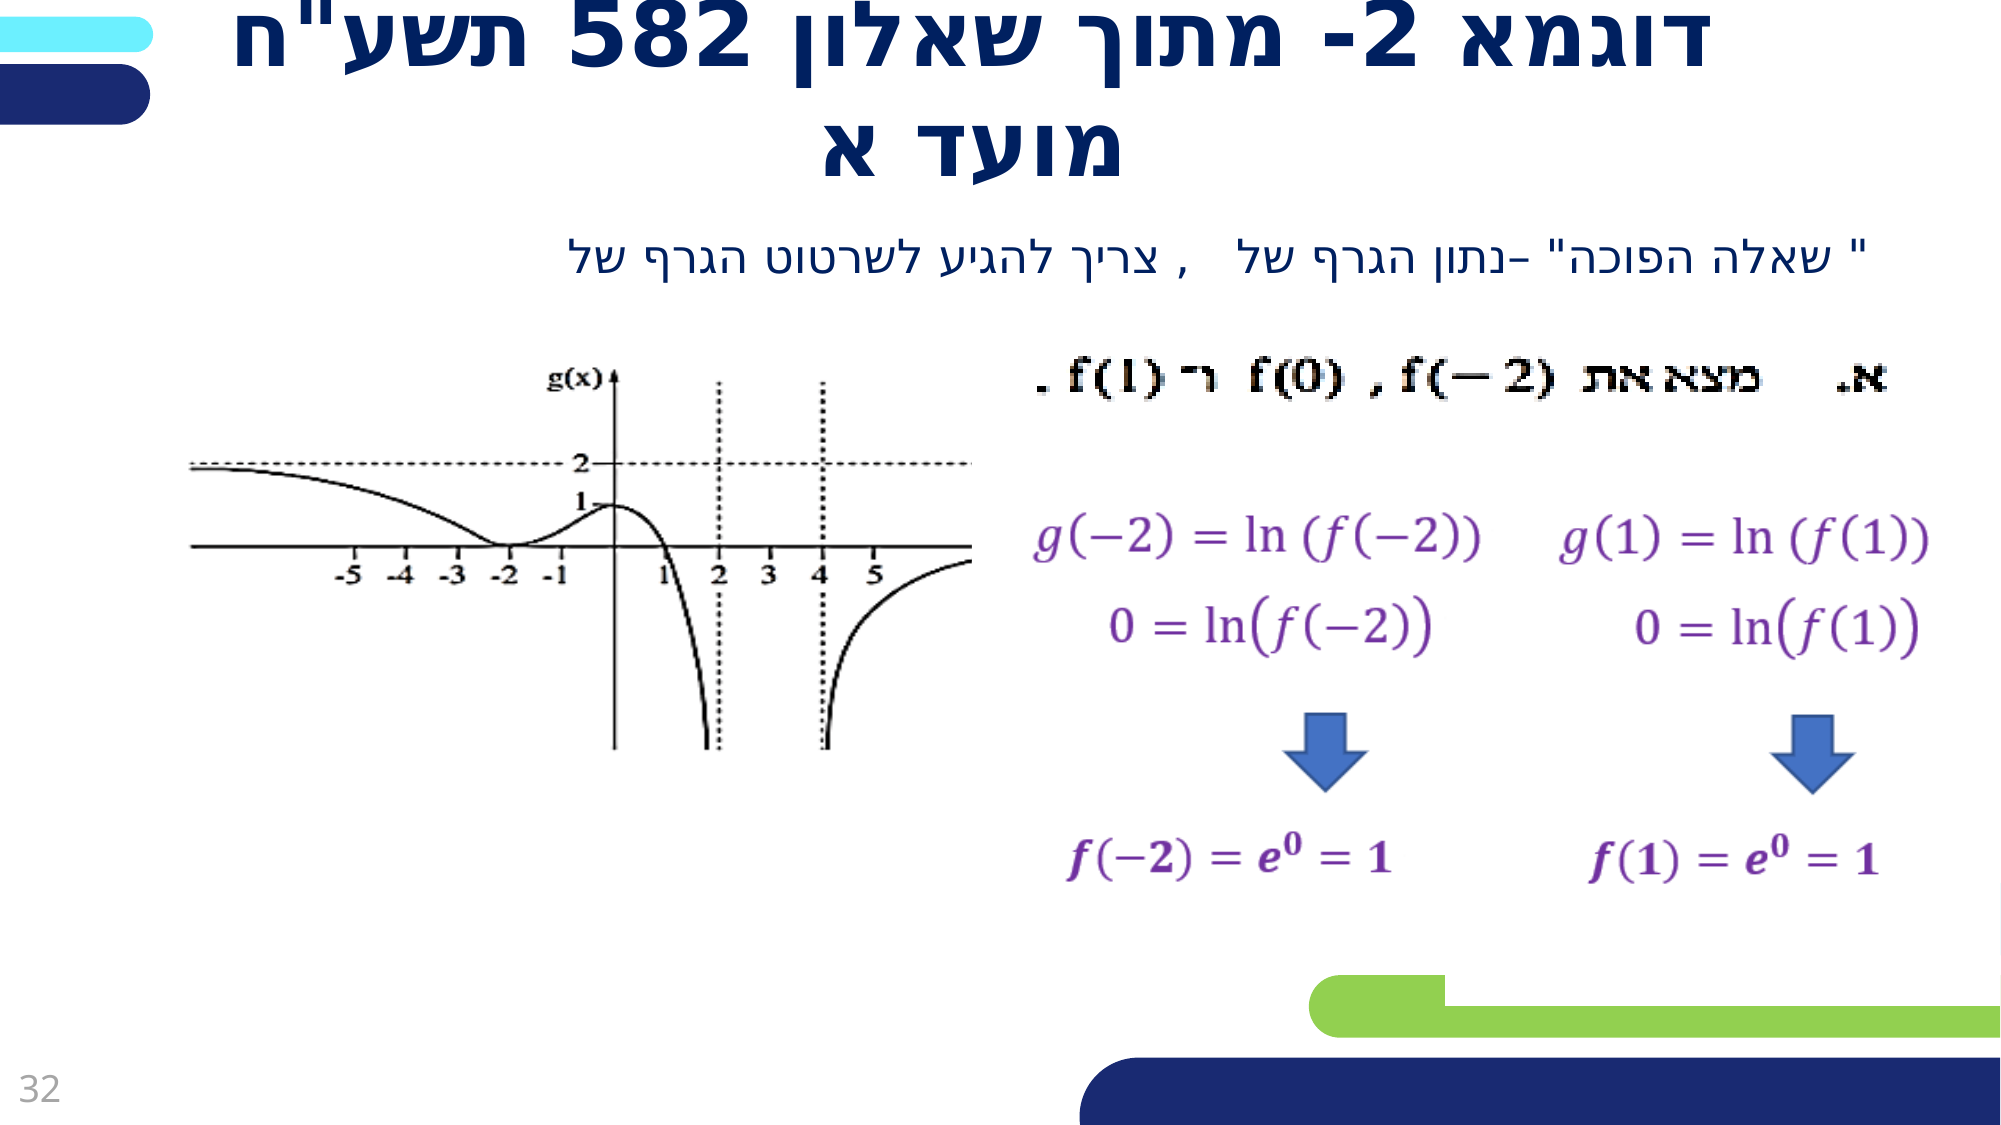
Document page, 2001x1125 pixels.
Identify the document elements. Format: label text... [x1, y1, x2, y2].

title דוגמא 2- מתוך שאלון 582 תשע"ח מועד א [167, 25, 1776, 144]
picture [146, 310, 2000, 1006]
